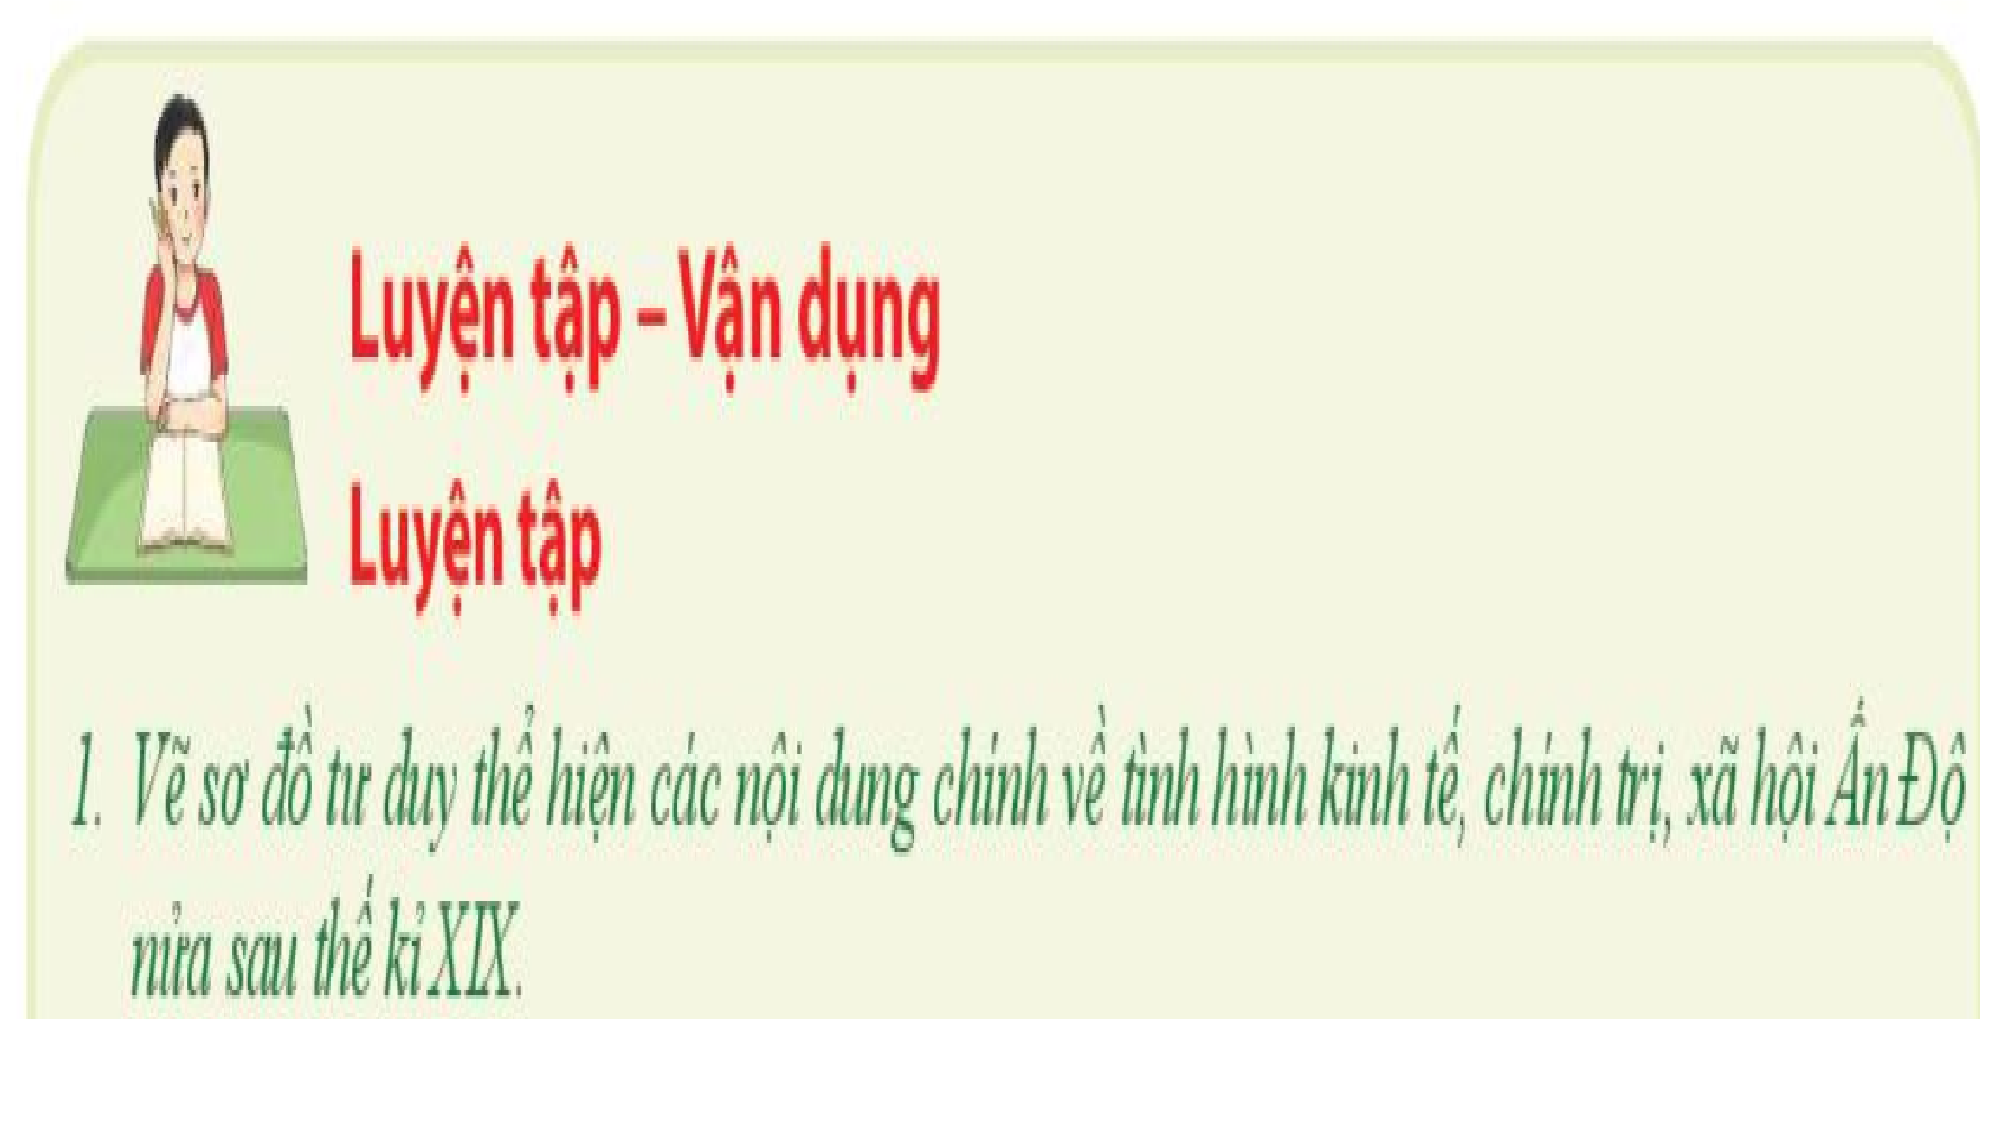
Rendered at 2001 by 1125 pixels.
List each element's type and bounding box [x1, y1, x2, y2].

picture [11, 0, 1980, 1019]
